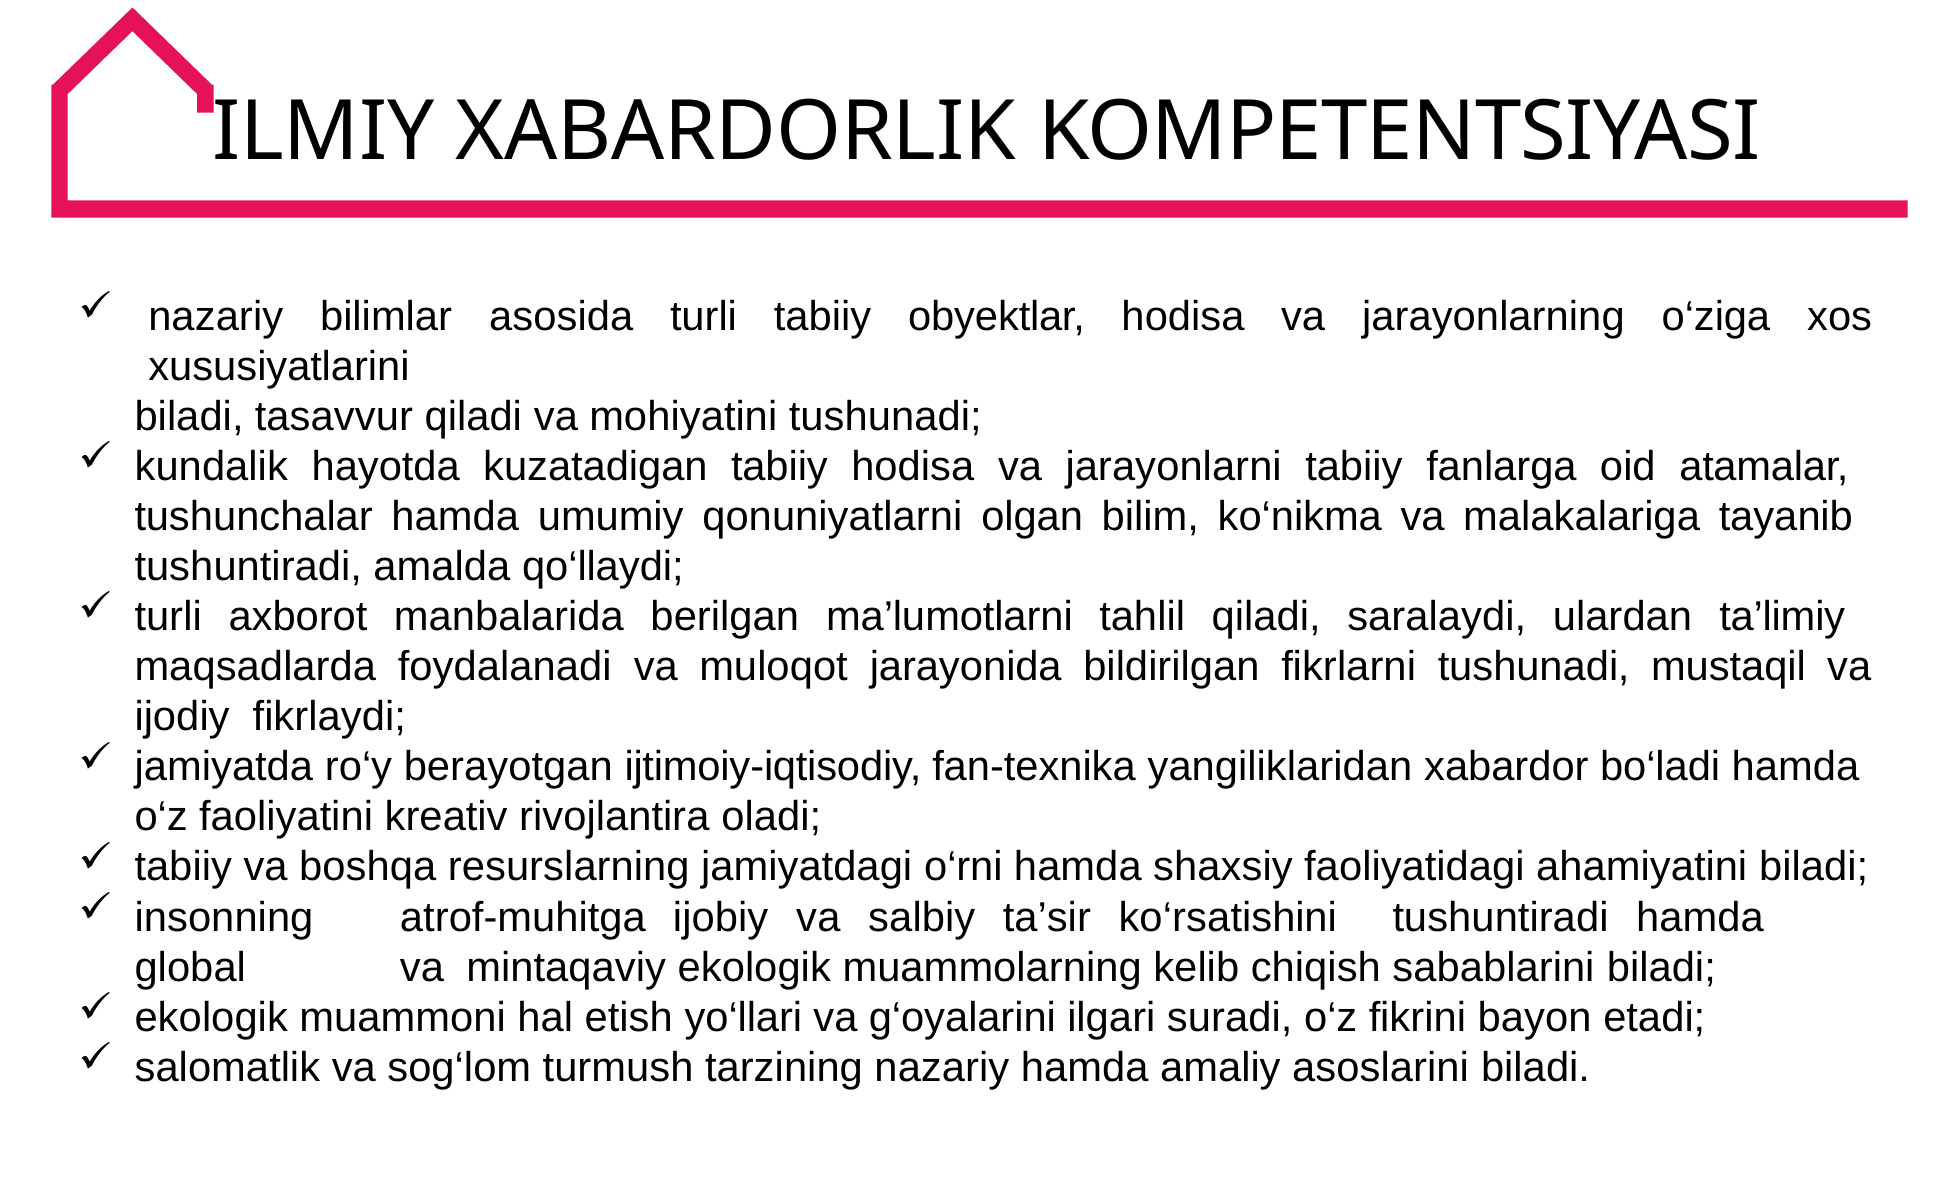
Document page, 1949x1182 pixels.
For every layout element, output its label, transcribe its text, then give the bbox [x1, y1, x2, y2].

text_box nazariy bilimlar asosida turli tabiiy obyektlar, hodisa va jarayonlarning o‘ziga xos xususiyatlarini biladi, tasavvur qiladi va mohiyatini tushunadi; kundalik hayotda kuzatadigan tabiiy hodisa va jarayonlarni tabiiy fanlarga oid atamalar, tushunchalar hamda umumiy qonuniyatlarni olgan bilim, ko‘nikma va malakalariga tayanib tushuntiradi, amalda qo‘llaydi; turli axborot manbalarida berilgan ma’lumotlarni tahlil qiladi, saralaydi, ulardan ta’limiy maqsadlarda foydalanadi va muloqot jarayonida bildirilgan fikrlarni tushunadi, mustaqil va ijodiy fikrlaydi; jamiyatda ro‘y berayotgan ijtimoiy-iqtisodiy, fan-texnika yangiliklaridan xabardor bo‘ladi hamda o‘z faoliyatini kreativ rivojlantira oladi; tabiiy va boshqa resurslarning jamiyatdagi o‘rni hamda shaxsiy faoliyatidagi ahamiyatini biladi; insonning atrof-muhitga ijobiy va salbiy ta’sir ko‘rsatishini tushuntiradi hamda global va mintaqaviy ekologik muammolarning kelib chiqish sabablarini biladi; ekologik muammoni hal etish yo‘llari va g‘oyalarini ilgari suradi, o‘z fikrini bayon etadi; salomatlik va sog‘lom turmush tarzining nazariy hamda amaliy asoslarini biladi. [76, 286, 1873, 1090]
text_box [1842, 200, 1908, 218]
title ILMIY XABARDORLIK KOMPETENTSIYASI [210, 25, 1842, 226]
text_box [51, 7, 210, 218]
